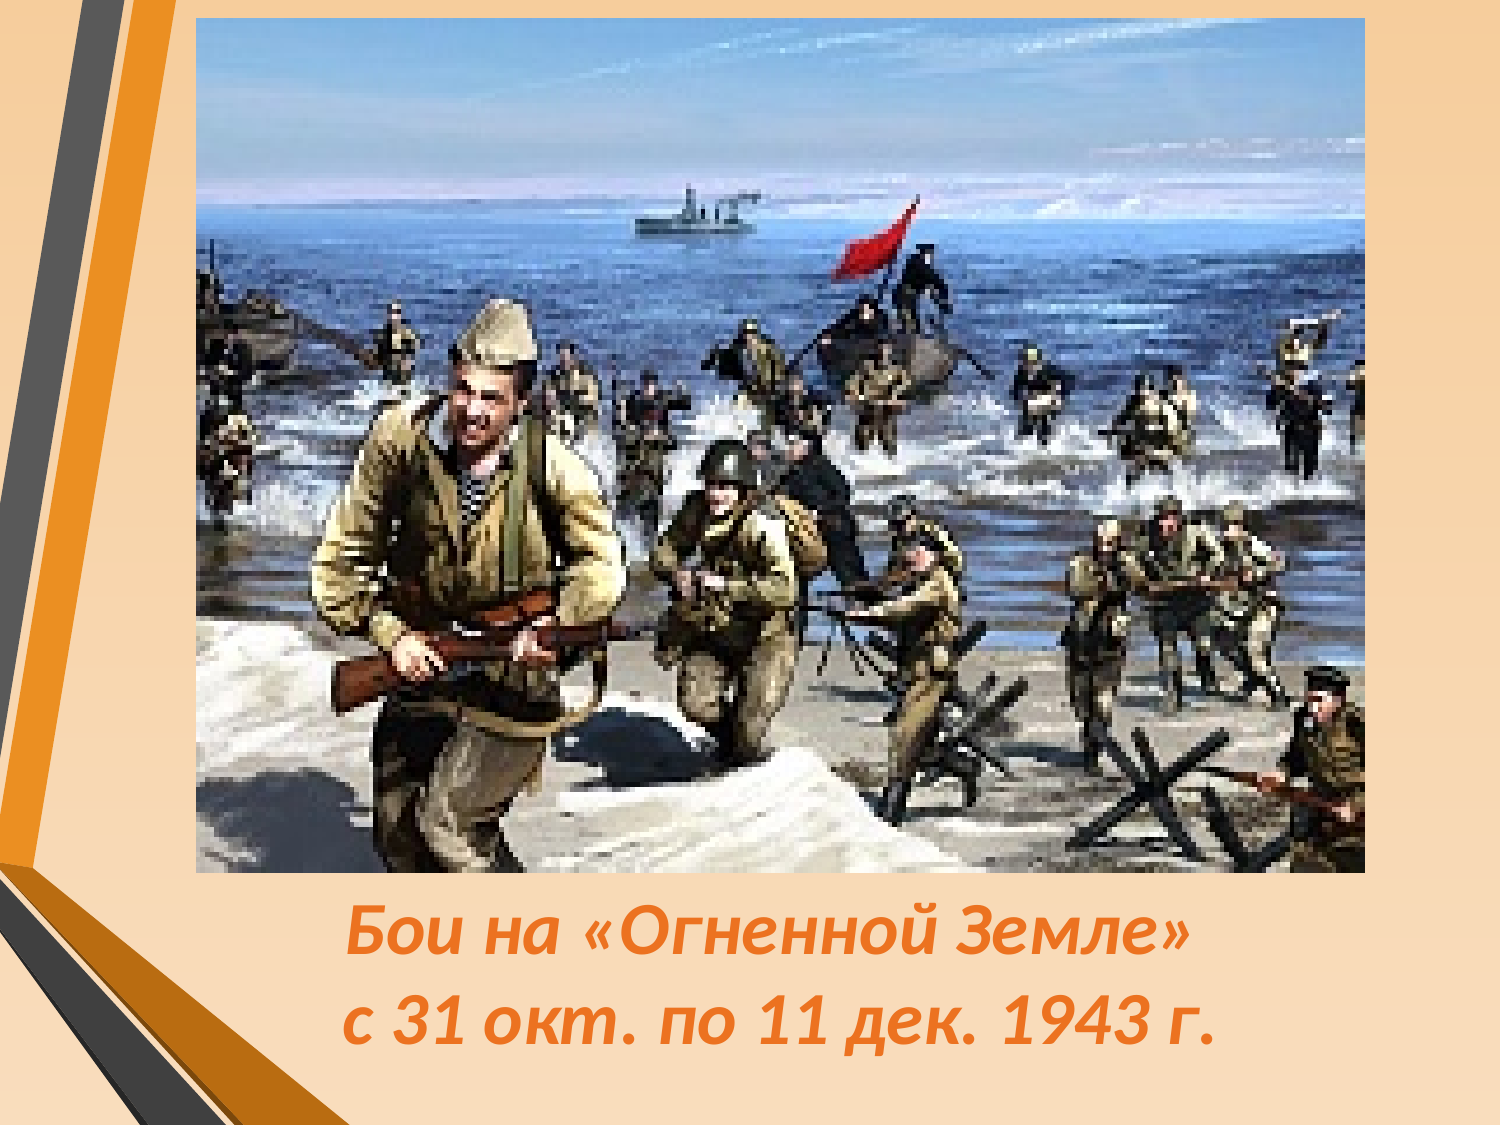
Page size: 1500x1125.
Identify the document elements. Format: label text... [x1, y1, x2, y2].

picture [196, 18, 1365, 873]
text_box Бои на «Огненной Земле» с 31 окт. по 11 дек. 1943 г. [196, 873, 1365, 1068]
